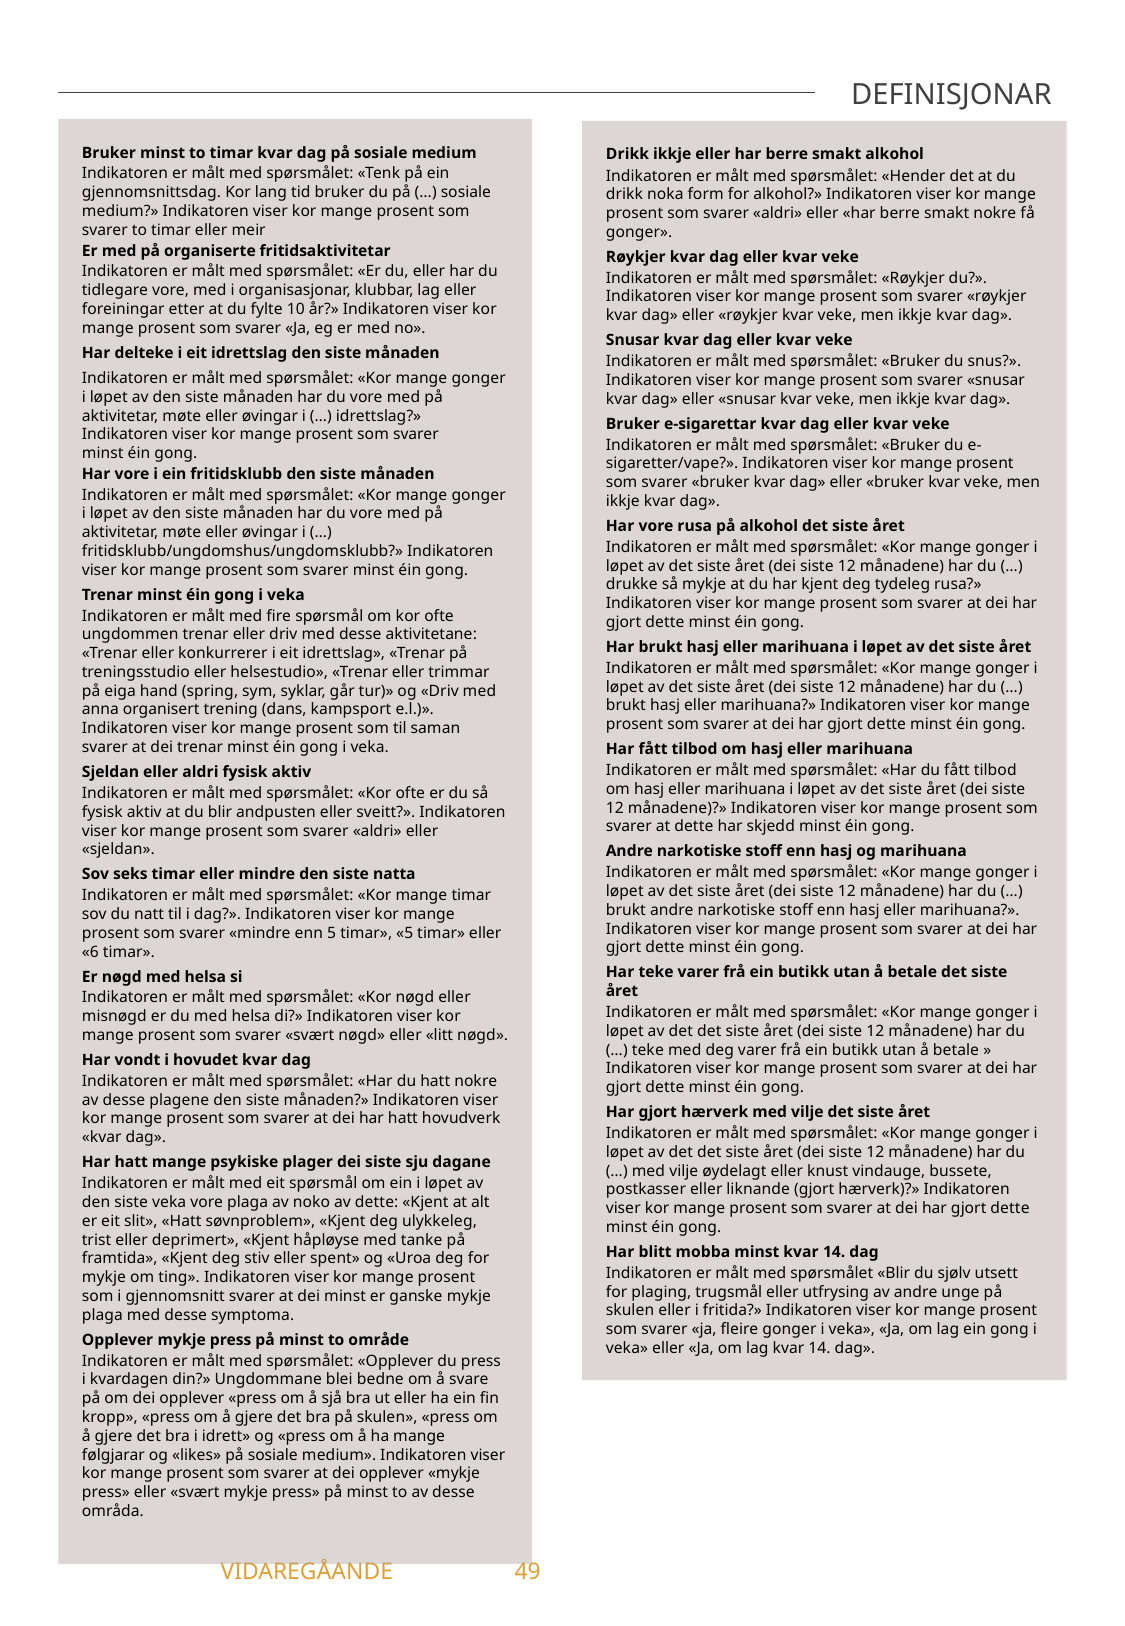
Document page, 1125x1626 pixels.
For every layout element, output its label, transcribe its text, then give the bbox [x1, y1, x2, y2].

text_box DEFINISJONAR [57, 68, 1067, 118]
text_box VIDAREGÅANDE 49 [49, 1549, 1125, 1592]
text_box Bruker minst to timar kvar dag på sosiale medium Indikatoren er målt med spørsmålet: «Tenk på ein gjennomsnittsdag. Kor lang tid bruker du på (…) sosiale medium?» Indikatoren viser kor mange prosent som svarer to timar eller meir Er med på organiserte fritidsaktivitetar Indikatoren er målt med spørsmålet: «Er du, eller har du tidlegare vore, med i organisasjonar, klubbar, lag eller foreiningar etter at du fylte 10 år?» Indikatoren viser kor mange prosent som svarer «Ja, eg er med no». Har delteke i eit idrettslag den siste månaden Indikatoren er målt med spørsmålet: «Kor mange gonger i løpet av den siste månaden har du vore med på aktivitetar, møte eller øvingar i (…) idrettslag?» Indikatoren viser kor mange prosent som svarer minst éin gong. Har vore i ein fritidsklubb den siste månaden Indikatoren er målt med spørsmålet: «Kor mange gonger i løpet av den siste månaden har du vore med på aktivitetar, møte eller øvingar i (…) fritidsklubb/ungdomshus/ungdomsklubb?» Indikatoren viser kor mange prosent som svarer minst éin gong. Trenar minst éin gong i veka Indikatoren er målt med fire spørsmål om kor ofte ungdommen trenar eller driv med desse aktivitetane: «Trenar eller konkurrerer i eit idrettslag», «Trenar på treningsstudio eller helsestudio», «Trenar eller trimmar på eiga hand (spring, sym, syklar, går tur)» og «Driv med anna organisert trening (dans, kampsport e.l.)». Indikatoren viser kor mange prosent som til saman svarer at dei trenar minst éin gong i veka. Sjeldan eller aldri fysisk aktiv Indikatoren er målt med spørsmålet: «Kor ofte er du så fysisk aktiv at du blir andpusten eller sveitt?». Indikatoren viser kor mange prosent som svarer «aldri» eller «sjeldan». Sov seks timar eller mindre den siste natta Indikatoren er målt med spørsmålet: «Kor mange timar sov du natt til i dag?». Indikatoren viser kor mange prosent som svarer «mindre enn 5 timar», «5 timar» eller «6 timar». Er nøgd med helsa si Indikatoren er målt med spørsmålet: «Kor nøgd eller misnøgd er du med helsa di?» Indikatoren viser kor mange prosent som svarer «svært nøgd» eller «litt nøgd». Har vondt i hovudet kvar dag Indikatoren er målt med spørsmålet: «Har du hatt nokre av desse plagene den siste månaden?» Indikatoren viser kor mange prosent som svarer at dei har hatt hovudverk «kvar dag». Har hatt mange psykiske plager dei siste sju dagane Indikatoren er målt med eit spørsmål om ein i løpet av den siste veka vore plaga av noko av dette: «Kjent at alt er eit slit», «Hatt søvnproblem», «Kjent deg ulykkeleg, trist eller deprimert», «Kjent håpløyse med tanke på framtida», «Kjent deg stiv eller spent» og «Uroa deg for mykje om ting». Indikatoren viser kor mange prosent som i gjennomsnitt svarer at dei minst er ganske mykje plaga med desse symptoma. Opplever mykje press på minst to område Indikatoren er målt med spørsmålet: «Opplever du press i kvardagen din?» Ungdommane blei bedne om å svare på om dei opplever «press om å sjå bra ut eller ha ein fin kropp», «press om å gjere det bra på skulen», «press om å gjere det bra i idrett» og «press om å ha mange følgjarar og «likes» på sosiale medium». Indikatoren viser kor mange prosent som svarer at dei opplever «mykje press» eller «svært mykje press» på minst to av desse områda. [58, 118, 533, 1564]
text_box Drikk ikkje eller har berre smakt alkohol Indikatoren er målt med spørsmålet: «Hender det at du drikk noka form for alkohol?» Indikatoren viser kor mange prosent som svarer «aldri» eller «har berre smakt nokre få gonger». Røykjer kvar dag eller kvar veke Indikatoren er målt med spørsmålet: «Røykjer du?». Indikatoren viser kor mange prosent som svarer «røykjer kvar dag» eller «røykjer kvar veke, men ikkje kvar dag». Snusar kvar dag eller kvar veke Indikatoren er målt med spørsmålet: «Bruker du snus?». Indikatoren viser kor mange prosent som svarer «snusar kvar dag» eller «snusar kvar veke, men ikkje kvar dag». Bruker e-sigarettar kvar dag eller kvar veke Indikatoren er målt med spørsmålet: «Bruker du e-sigaretter/vape?». Indikatoren viser kor mange prosent som svarer «bruker kvar dag» eller «bruker kvar veke, men ikkje kvar dag». Har vore rusa på alkohol det siste året Indikatoren er målt med spørsmålet: «Kor mange gonger i løpet av det siste året (dei siste 12 månadene) har du (…) drukke så mykje at du har kjent deg tydeleg rusa?» Indikatoren viser kor mange prosent som svarer at dei har gjort dette minst éin gong. Har brukt hasj eller marihuana i løpet av det siste året Indikatoren er målt med spørsmålet: «Kor mange gonger i løpet av det siste året (dei siste 12 månadene) har du (…) brukt hasj eller marihuana?» Indikatoren viser kor mange prosent som svarer at dei har gjort dette minst éin gong. Har fått tilbod om hasj eller marihuana Indikatoren er målt med spørsmålet: «Har du fått tilbod om hasj eller marihuana i løpet av det siste året (dei siste 12 månadene)?» Indikatoren viser kor mange prosent som svarer at dette har skjedd minst éin gong. Andre narkotiske stoff enn hasj og marihuana Indikatoren er målt med spørsmålet: «Kor mange gonger i løpet av det siste året (dei siste 12 månadene) har du (…) brukt andre narkotiske stoff enn hasj eller marihuana?». Indikatoren viser kor mange prosent som svarer at dei har gjort dette minst éin gong. Har teke varer frå ein butikk utan å betale det siste året Indikatoren er målt med spørsmålet: «Kor mange gonger i løpet av det det siste året (dei siste 12 månadene) har du (…) teke med deg varer frå ein butikk utan å betale » Indikatoren viser kor mange prosent som svarer at dei har gjort dette minst éin gong. Har gjort hærverk med vilje det siste året Indikatoren er målt med spørsmålet: «Kor mange gonger i løpet av det det siste året (dei siste 12 månadene) har du (…) med vilje øydelagt eller knust vindauge, bussete, postkasser eller liknande (gjort hærverk)?» Indikatoren viser kor mange prosent som svarer at dei har gjort dette minst éin gong. Har blitt mobba minst kvar 14. dag Indikatoren er målt med spørsmålet «Blir du sjølv utsett for plaging, trugsmål eller utfrysing av andre unge på skulen eller i fritida?» Indikatoren viser kor mange prosent som svarer «ja, fleire gonger i veka», «Ja, om lag ein gong i veka» eller «Ja, om lag kvar 14. dag». [582, 120, 1067, 1381]
